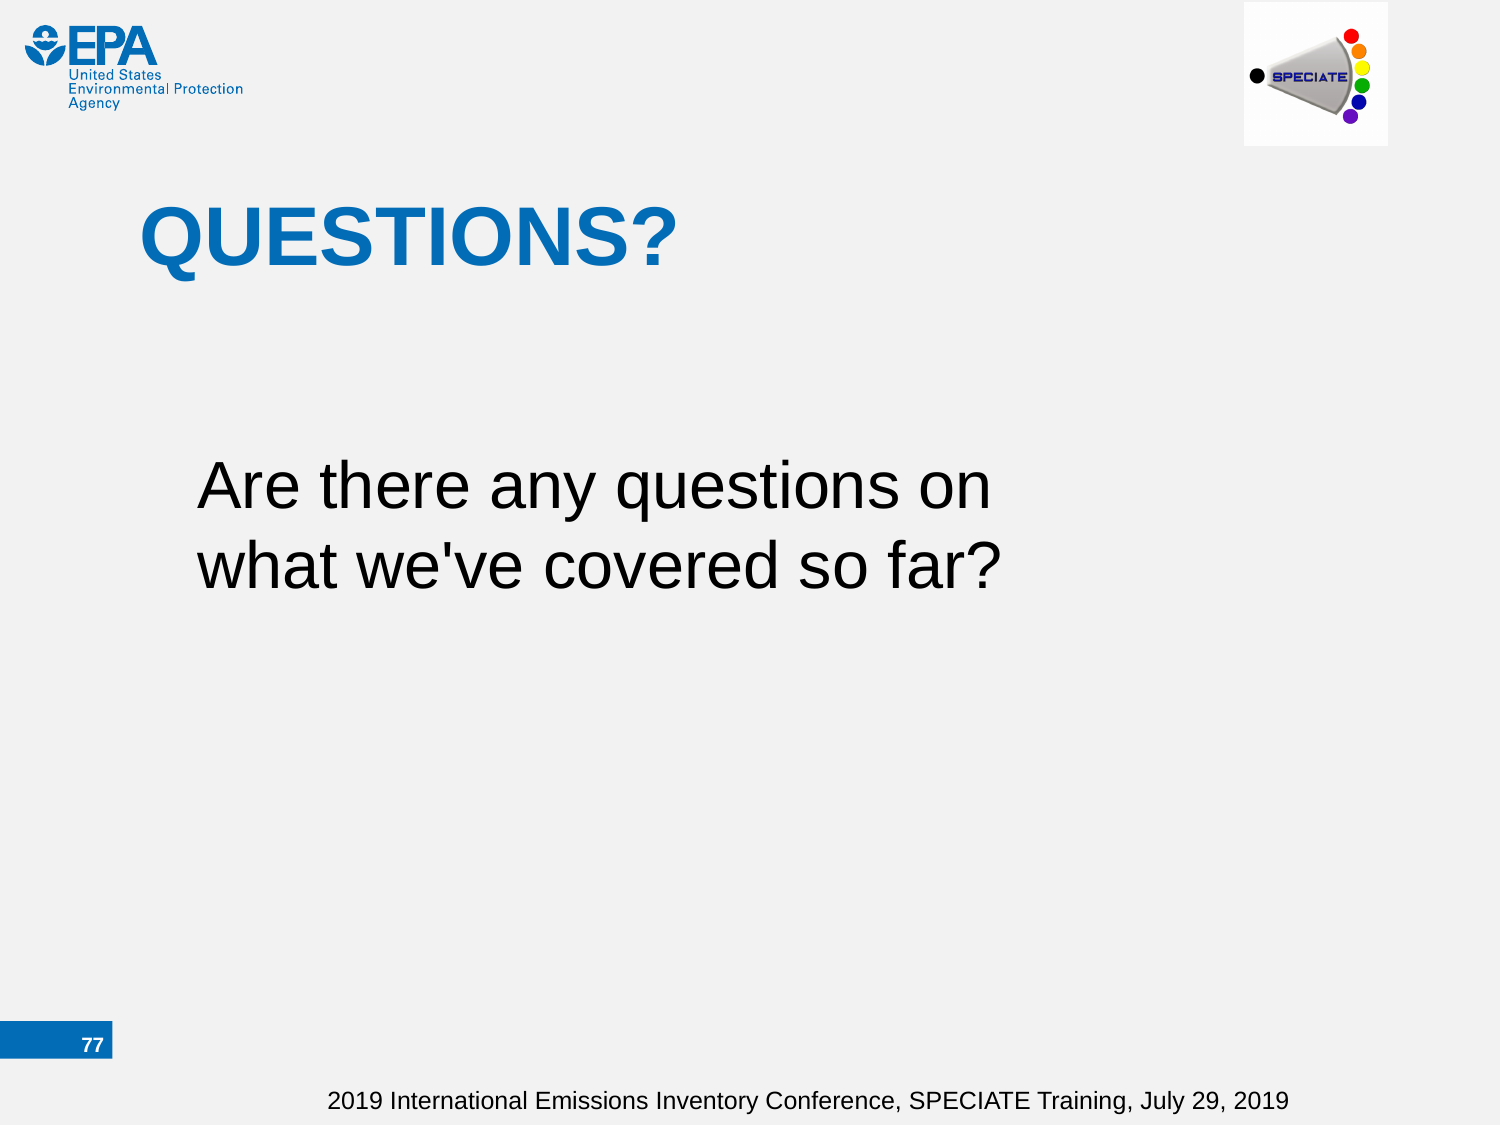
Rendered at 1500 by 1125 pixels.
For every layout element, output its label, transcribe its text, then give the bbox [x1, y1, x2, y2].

list Are there any questions on what we've covered so far? [182, 434, 1140, 997]
footer 2019 International Emissions Inventory Conference, SPECIATE Training, July 29, 2019 [312, 1077, 1325, 1125]
slide_number 76 [4, 1025, 105, 1063]
title QUESTIONS? [125, 174, 1375, 338]
picture [1244, 2, 1388, 146]
